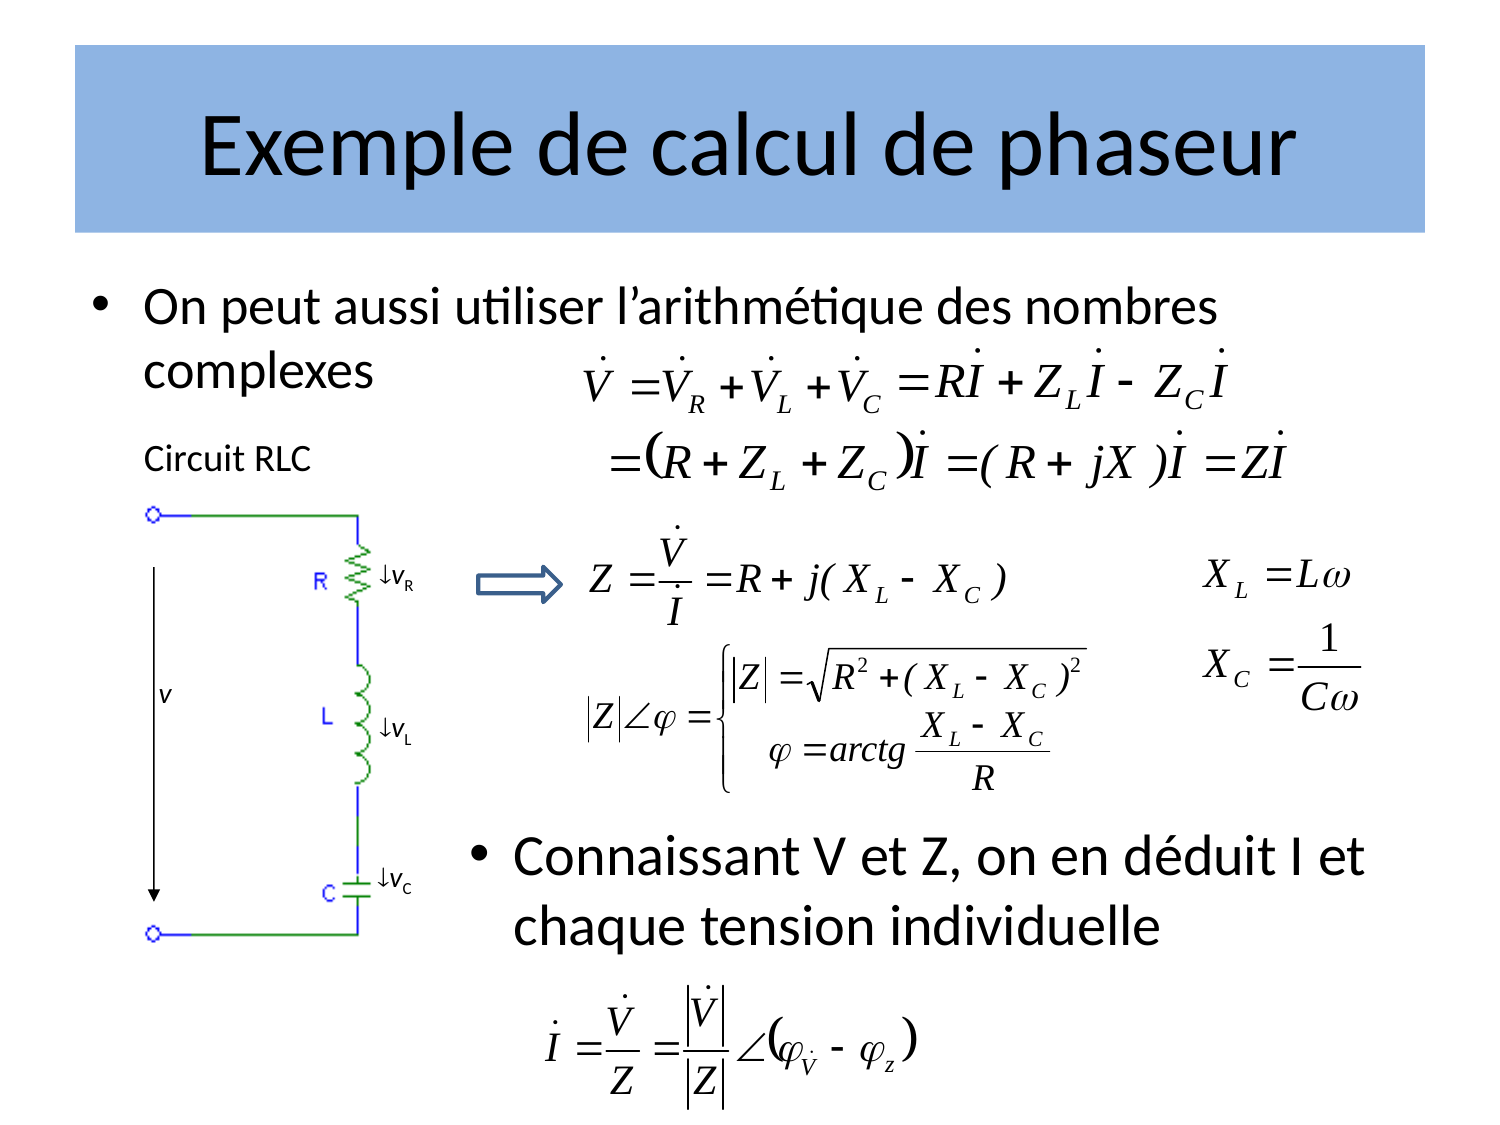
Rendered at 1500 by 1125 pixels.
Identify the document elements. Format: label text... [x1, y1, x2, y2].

title Exemple de calcul de phaseur [75, 45, 1425, 233]
list On peut aussi utiliser l’arithmétique des nombres complexes Circuit RLC [76, 262, 1425, 492]
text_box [578, 351, 881, 426]
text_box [581, 637, 1093, 802]
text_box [569, 519, 1012, 635]
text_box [1193, 545, 1368, 721]
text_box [599, 425, 1301, 504]
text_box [111, 479, 467, 975]
text_box Connaissant V et Z, on en déduit I et chaque tension individuelle [471, 809, 1400, 965]
text_box [476, 564, 564, 605]
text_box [525, 977, 920, 1118]
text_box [886, 343, 1242, 422]
